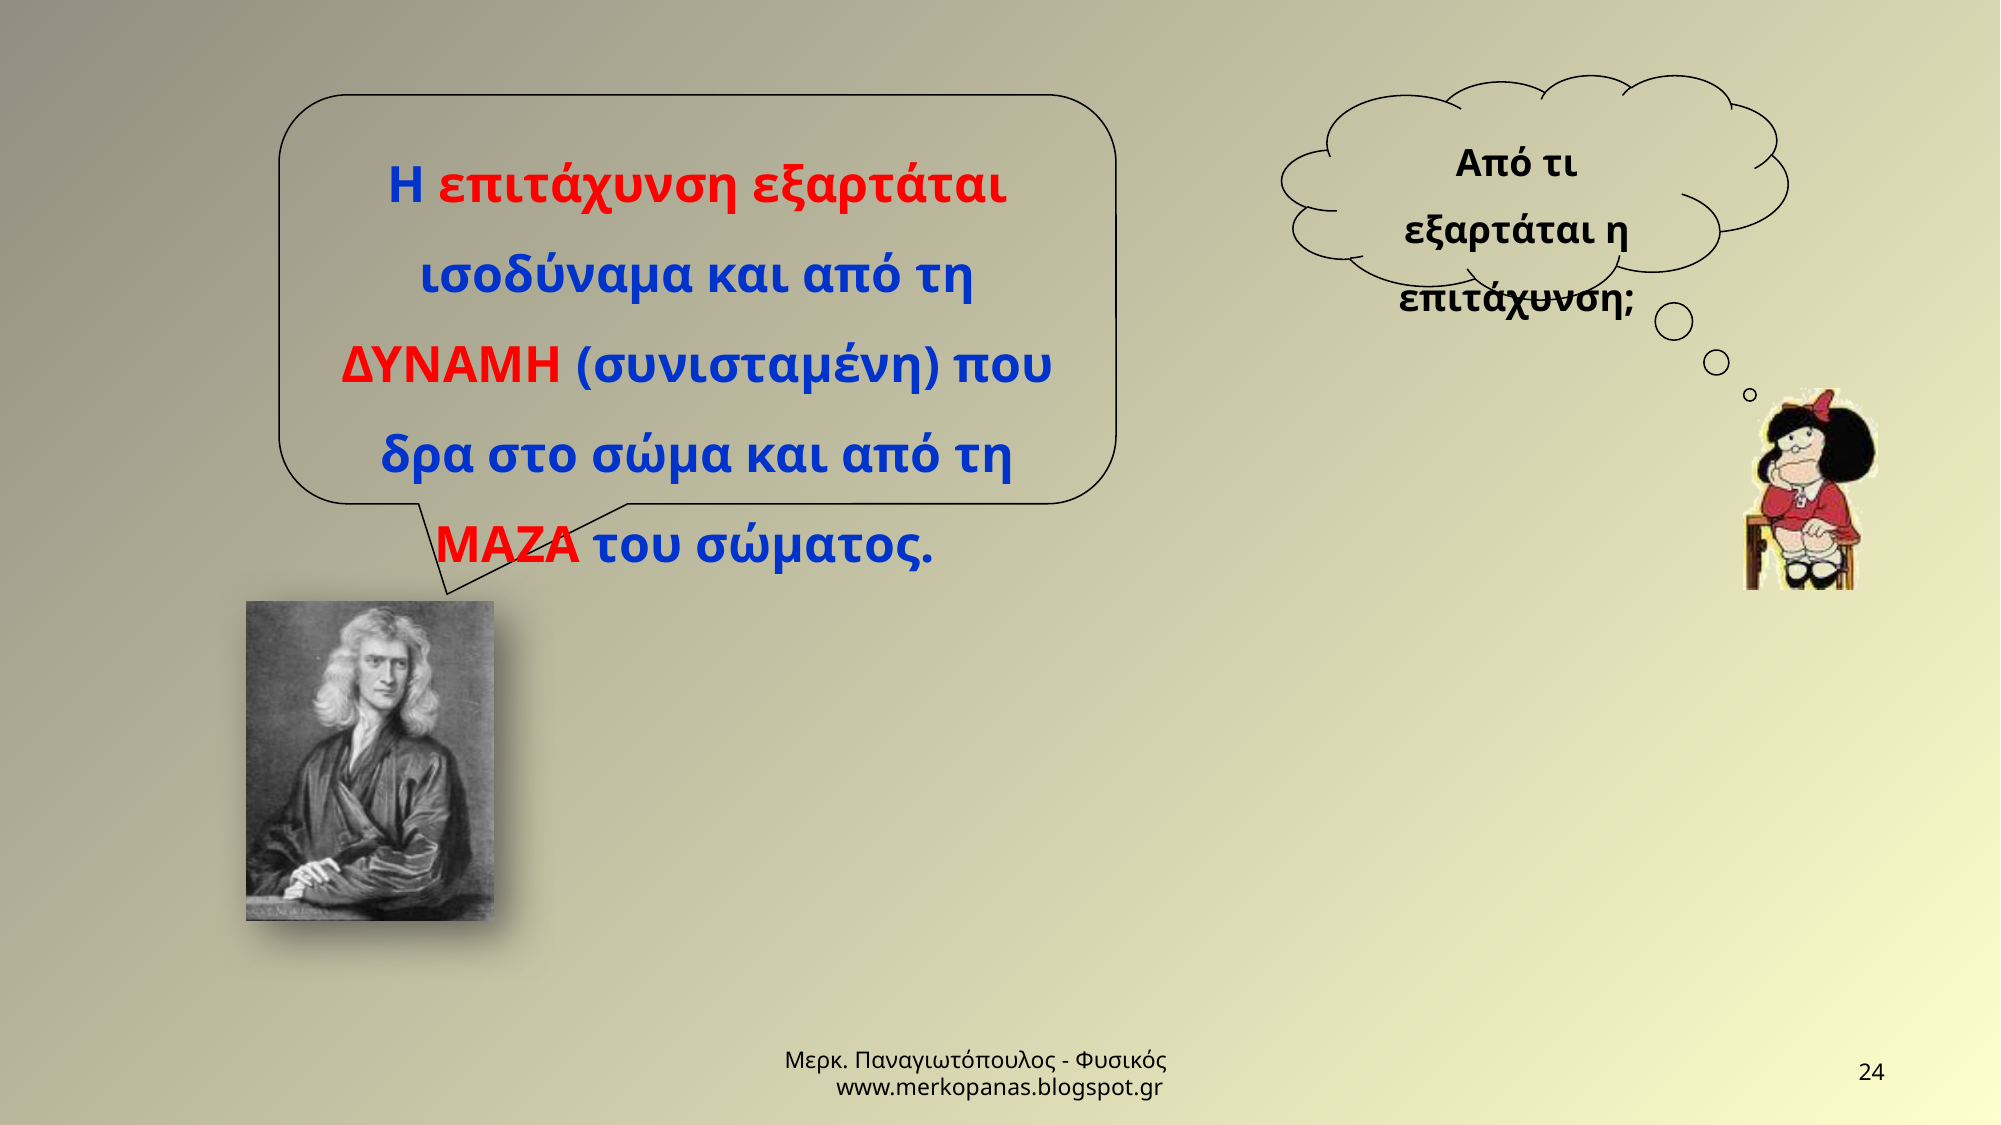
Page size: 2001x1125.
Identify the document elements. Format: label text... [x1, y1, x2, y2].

picture [246, 601, 494, 921]
text_box Η επιτάχυνση εξαρτάται ισοδύναμα και από τη ΔΥΝΑΜΗ (συνισταμένη) που δρα στο σώμα και από τη ΜΑΖΑ του σώματος. [279, 94, 1117, 595]
slide_number 24 [1433, 1042, 1900, 1103]
text_box Από τι εξαρτάται η επιτάχυνση; [1281, 75, 1789, 301]
text_box Από τι εξαρτάται η επιτάχυνση; [1703, 350, 1729, 375]
footer Μερκ. Παναγιωτόπουλος - Φυσικός www.merkopanas.blogspot.gr [683, 1042, 1317, 1103]
text_box Από τι εξαρτάται η επιτάχυνση; [1655, 302, 1693, 341]
picture [1743, 388, 1878, 590]
